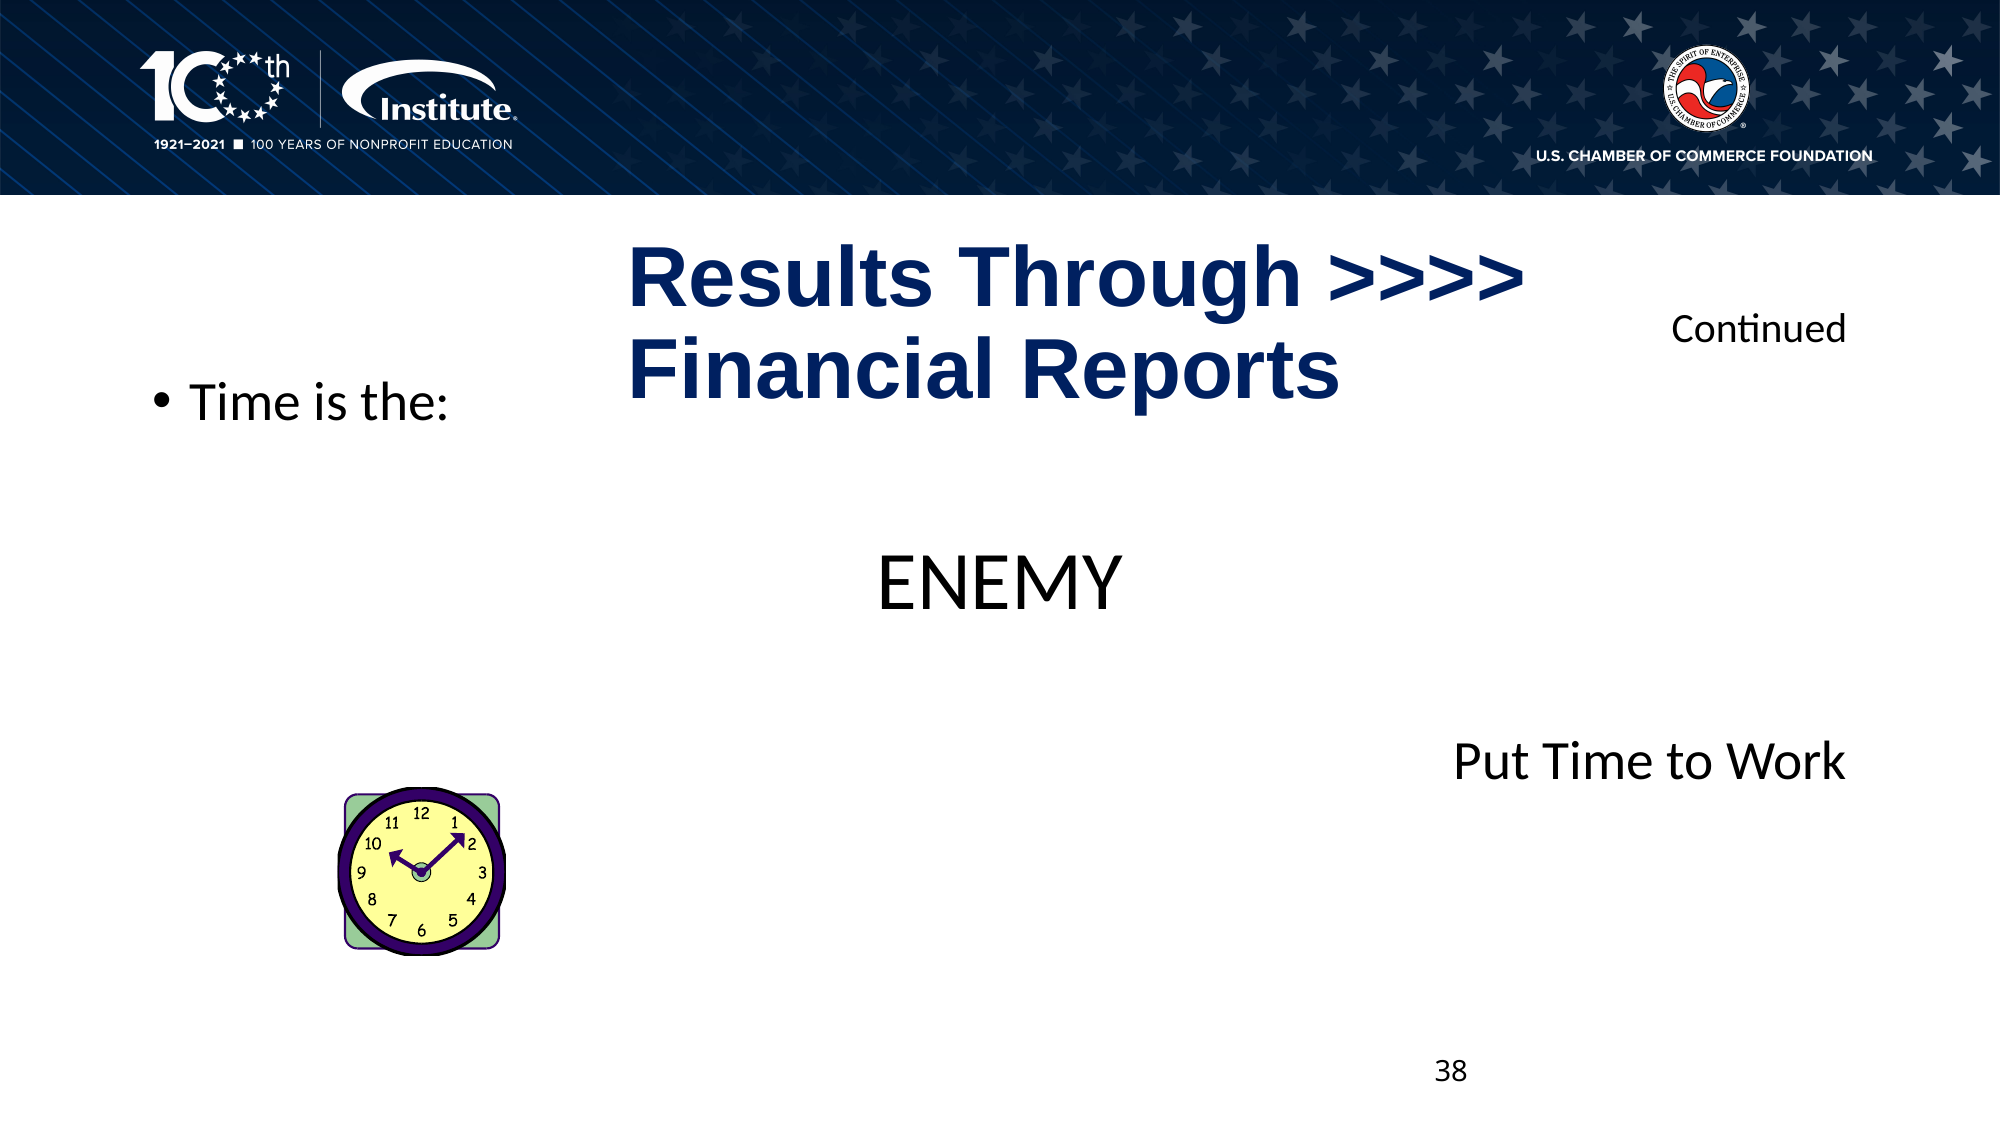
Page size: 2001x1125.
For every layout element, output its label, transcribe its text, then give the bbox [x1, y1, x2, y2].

picture [0, 0, 2000, 195]
list Continued Time is the: ENEMY Put Time to Work [137, 299, 1863, 1014]
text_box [337, 787, 506, 956]
title Results Through >>>> Financial Reports [612, 224, 1675, 299]
text_box 38 [1168, 1034, 1481, 1110]
